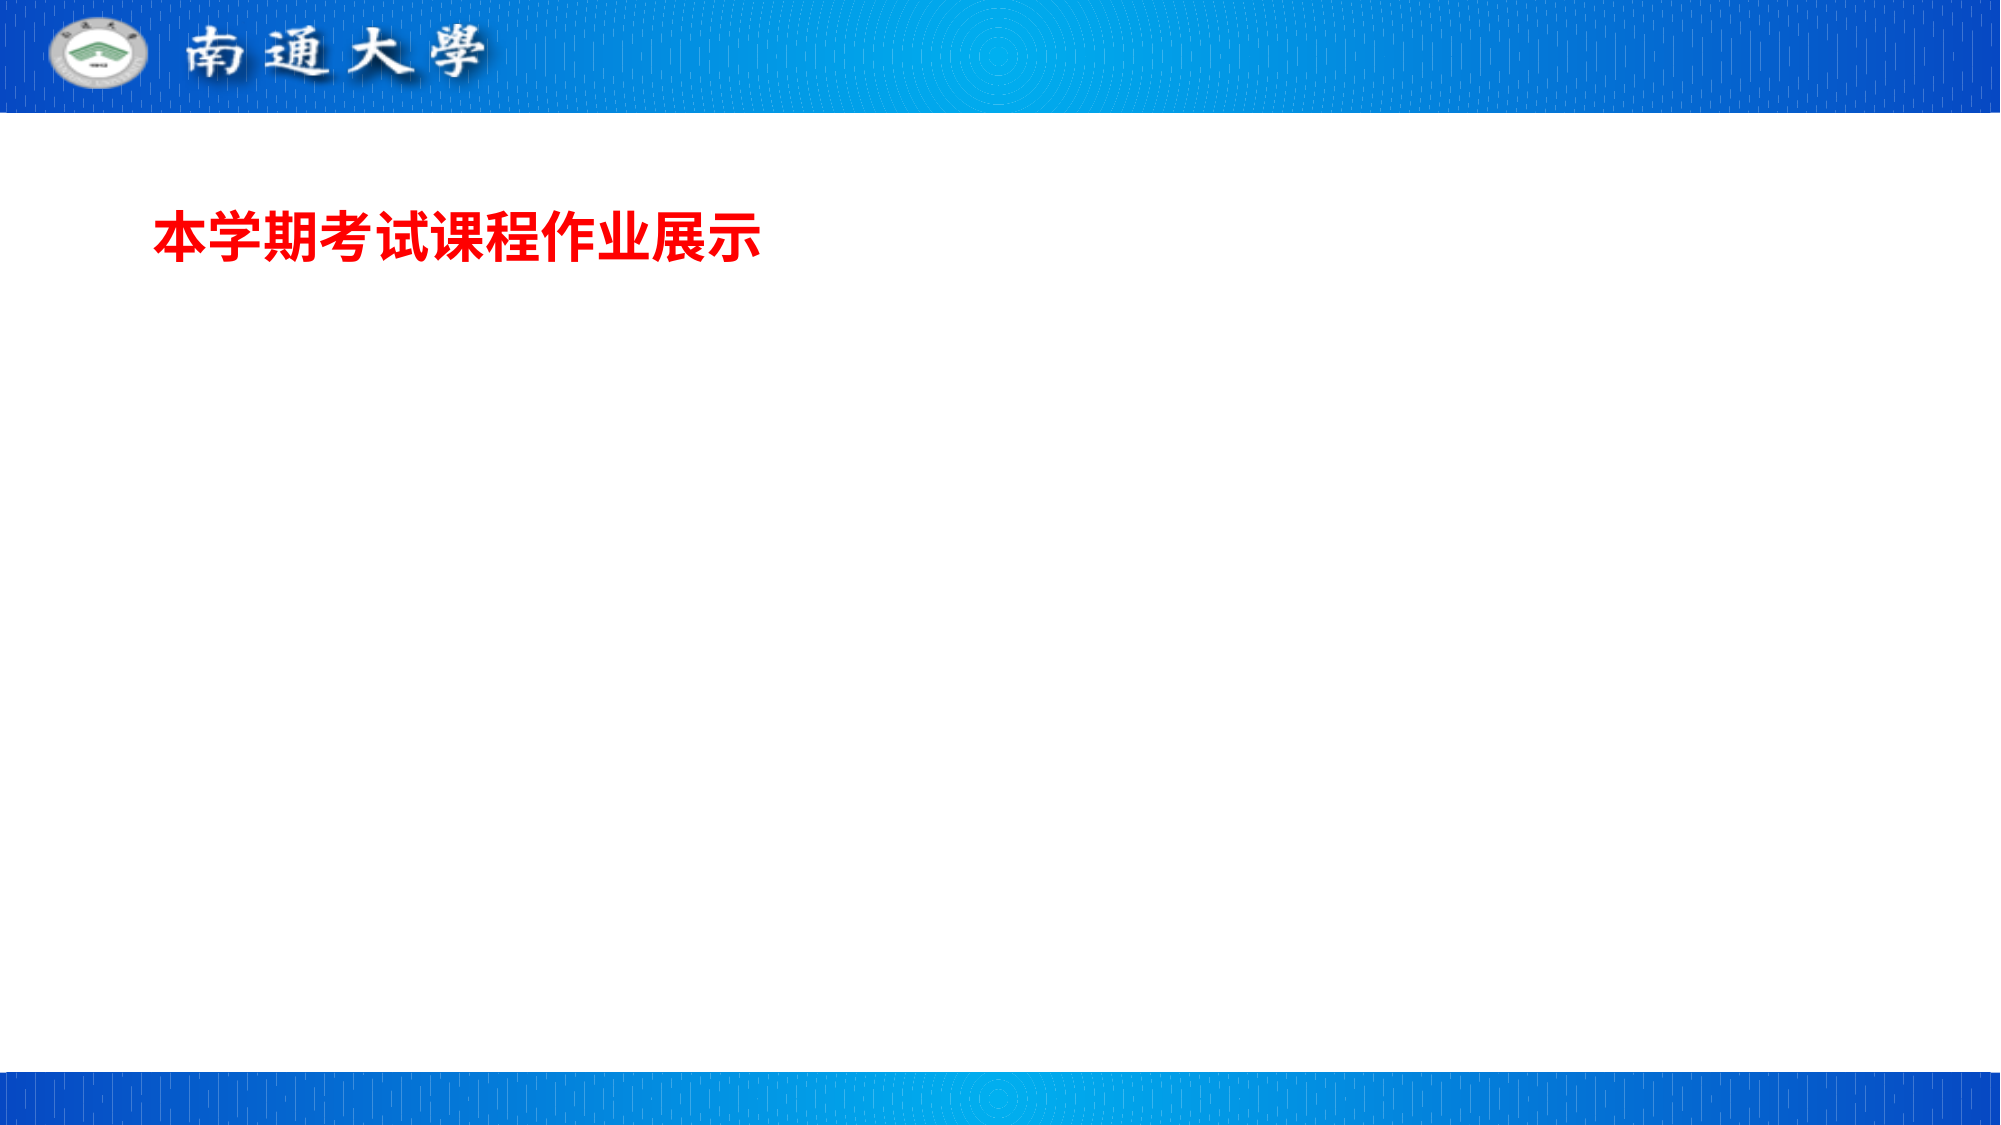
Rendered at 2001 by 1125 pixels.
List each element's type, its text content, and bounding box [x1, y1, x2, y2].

picture [36, 11, 512, 102]
text_box 本学期考试课程作业展示 [137, 181, 1823, 276]
